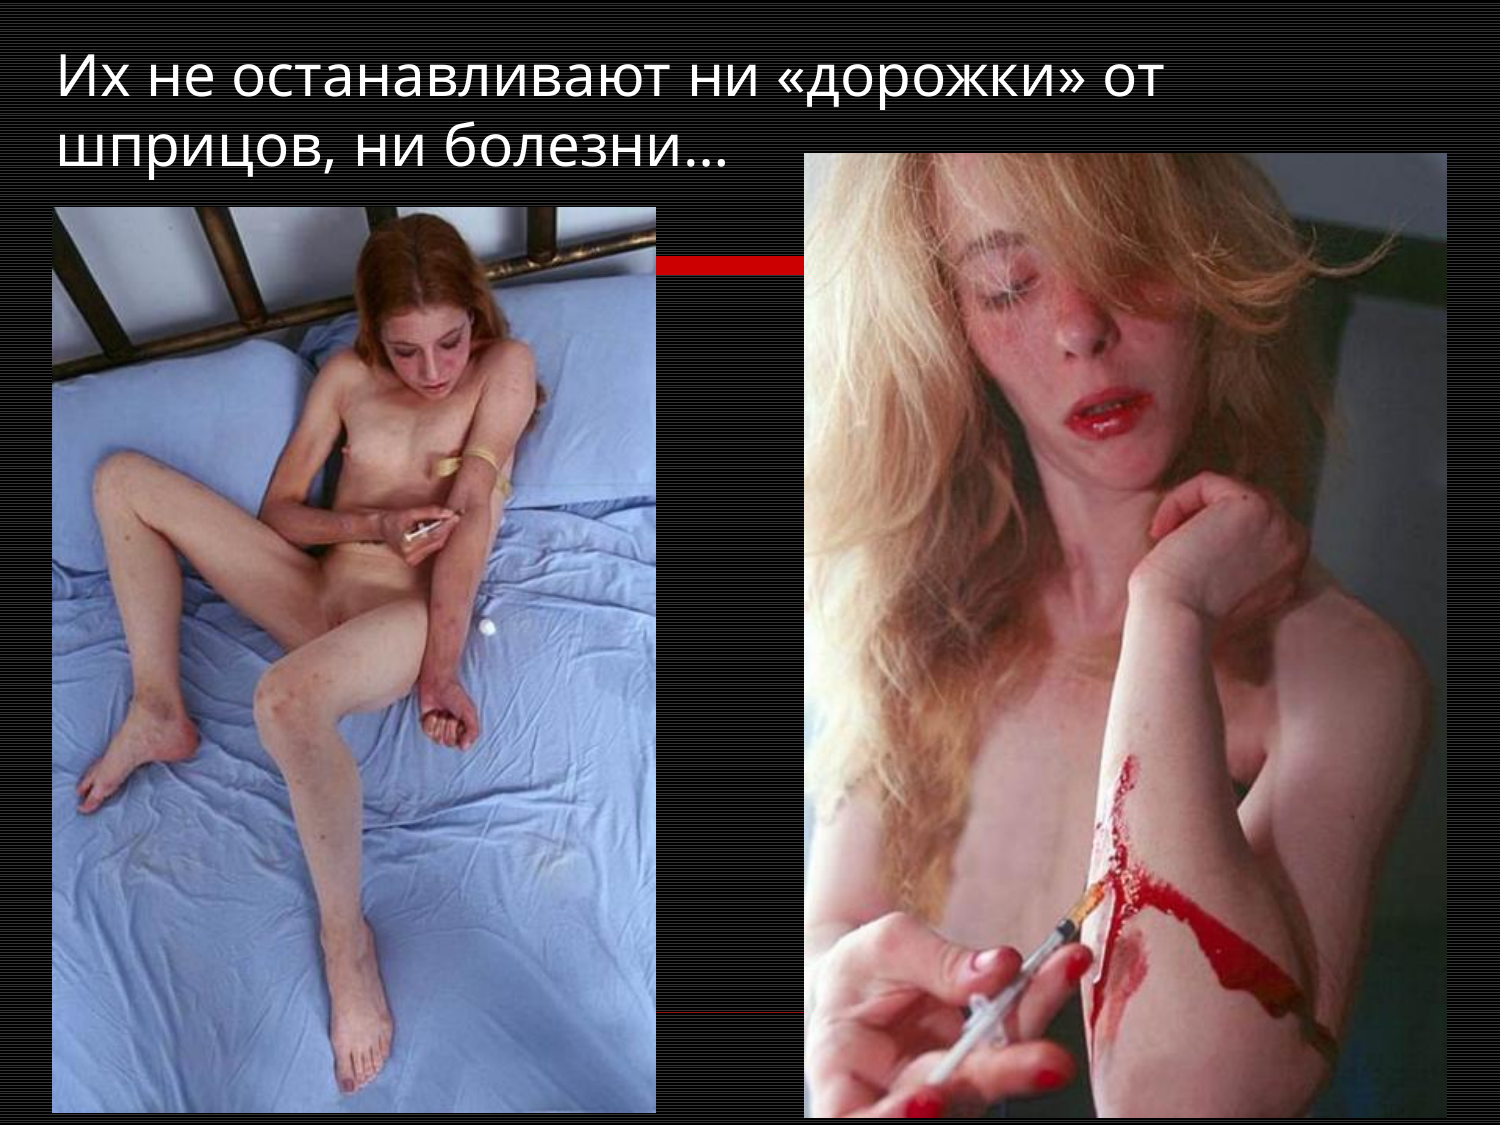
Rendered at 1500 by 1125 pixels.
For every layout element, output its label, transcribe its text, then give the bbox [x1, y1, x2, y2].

picture [803, 153, 1448, 1118]
picture [51, 207, 656, 1114]
text_box Их не останавливают ни «дорожки» от шприцов, ни болезни… [41, 31, 1453, 186]
